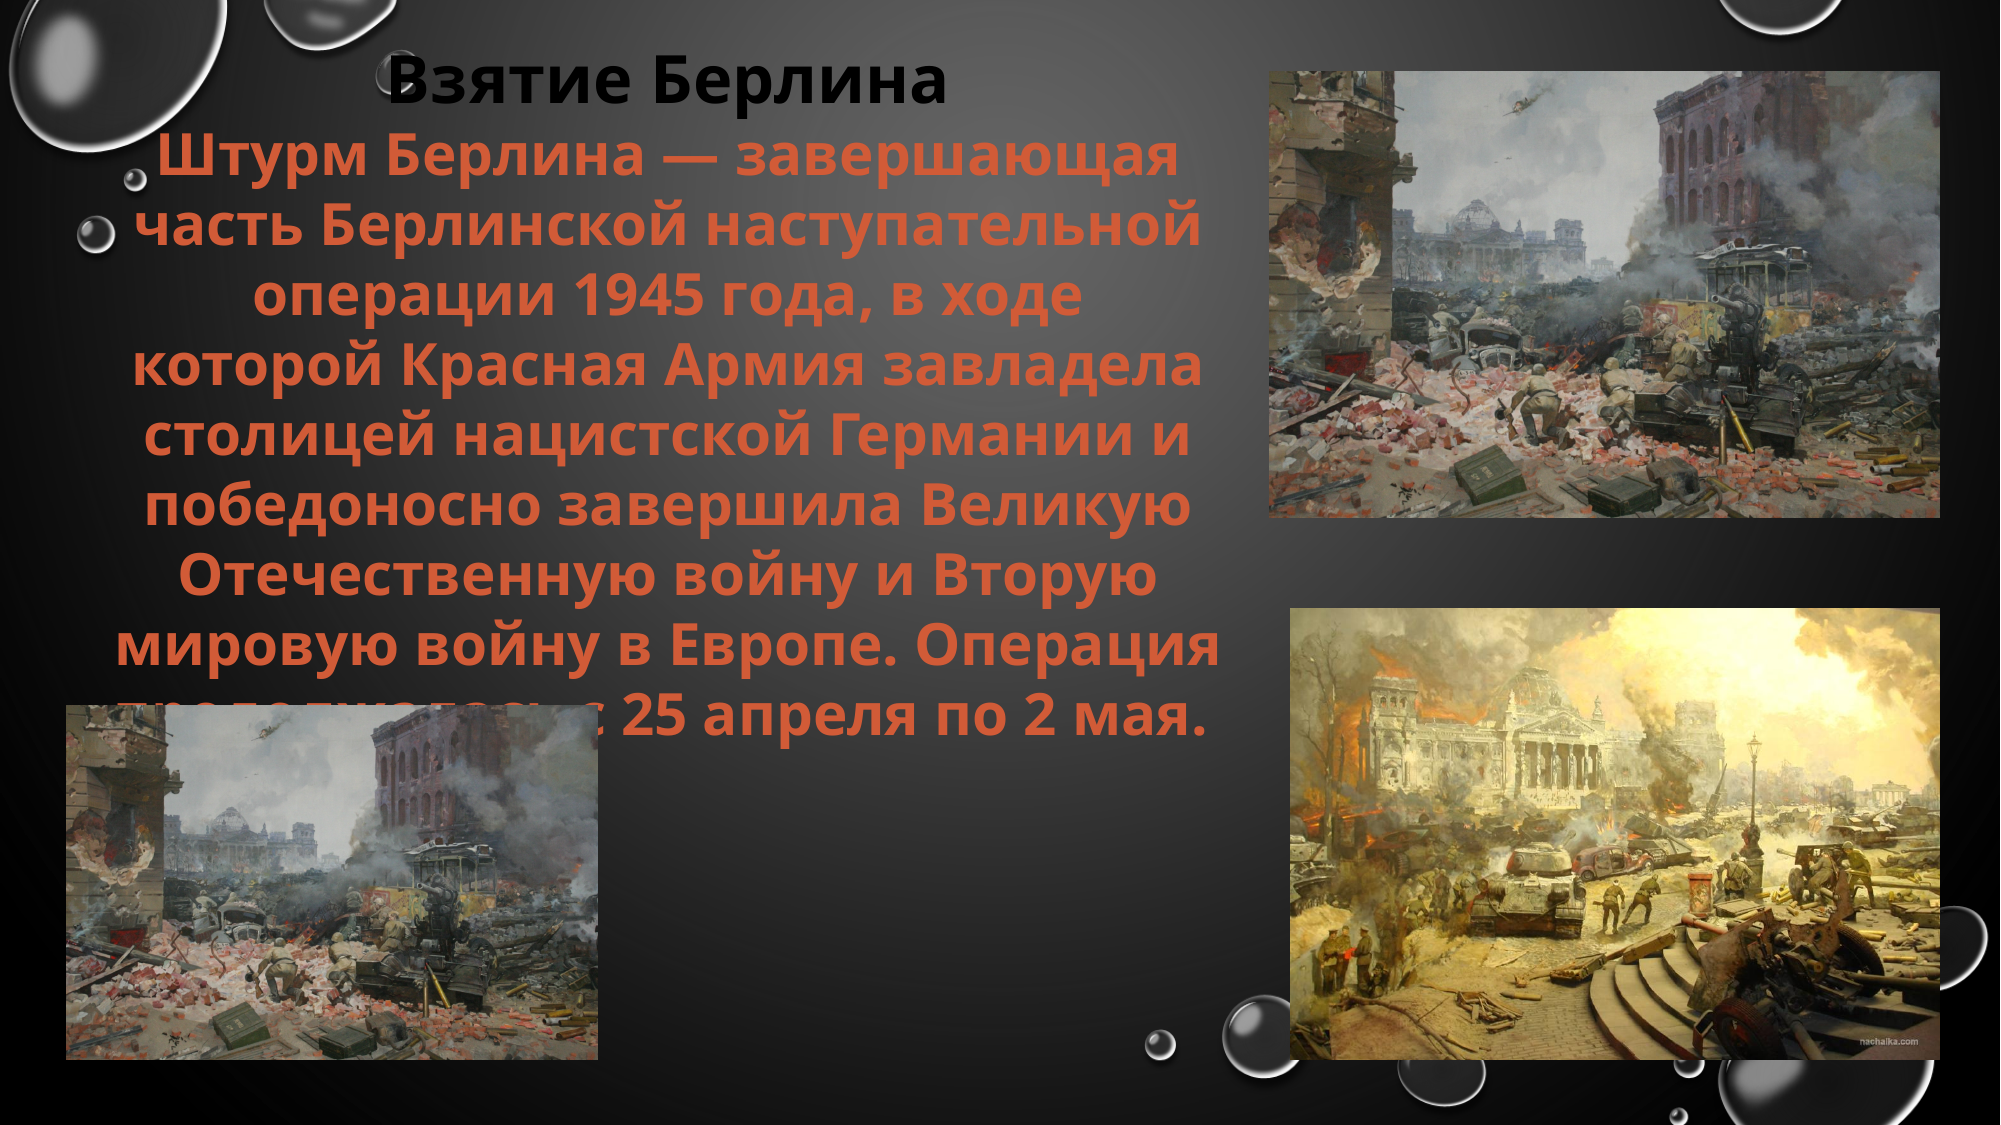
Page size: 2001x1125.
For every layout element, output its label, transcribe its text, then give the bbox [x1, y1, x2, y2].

text_box Взятие Берлина Штурм Берлина — завершающая часть Берлинской наступательной операции 1945 года, в ходе которой Красная Армия завладела столицей нацистской Германии и победоносно завершила Великую Отечественную войну и Вторую мировую войну в Европе. Операция продолжалась с 25 апреля по 2 мая. [66, 29, 1270, 755]
picture [0, 0, 2000, 1125]
